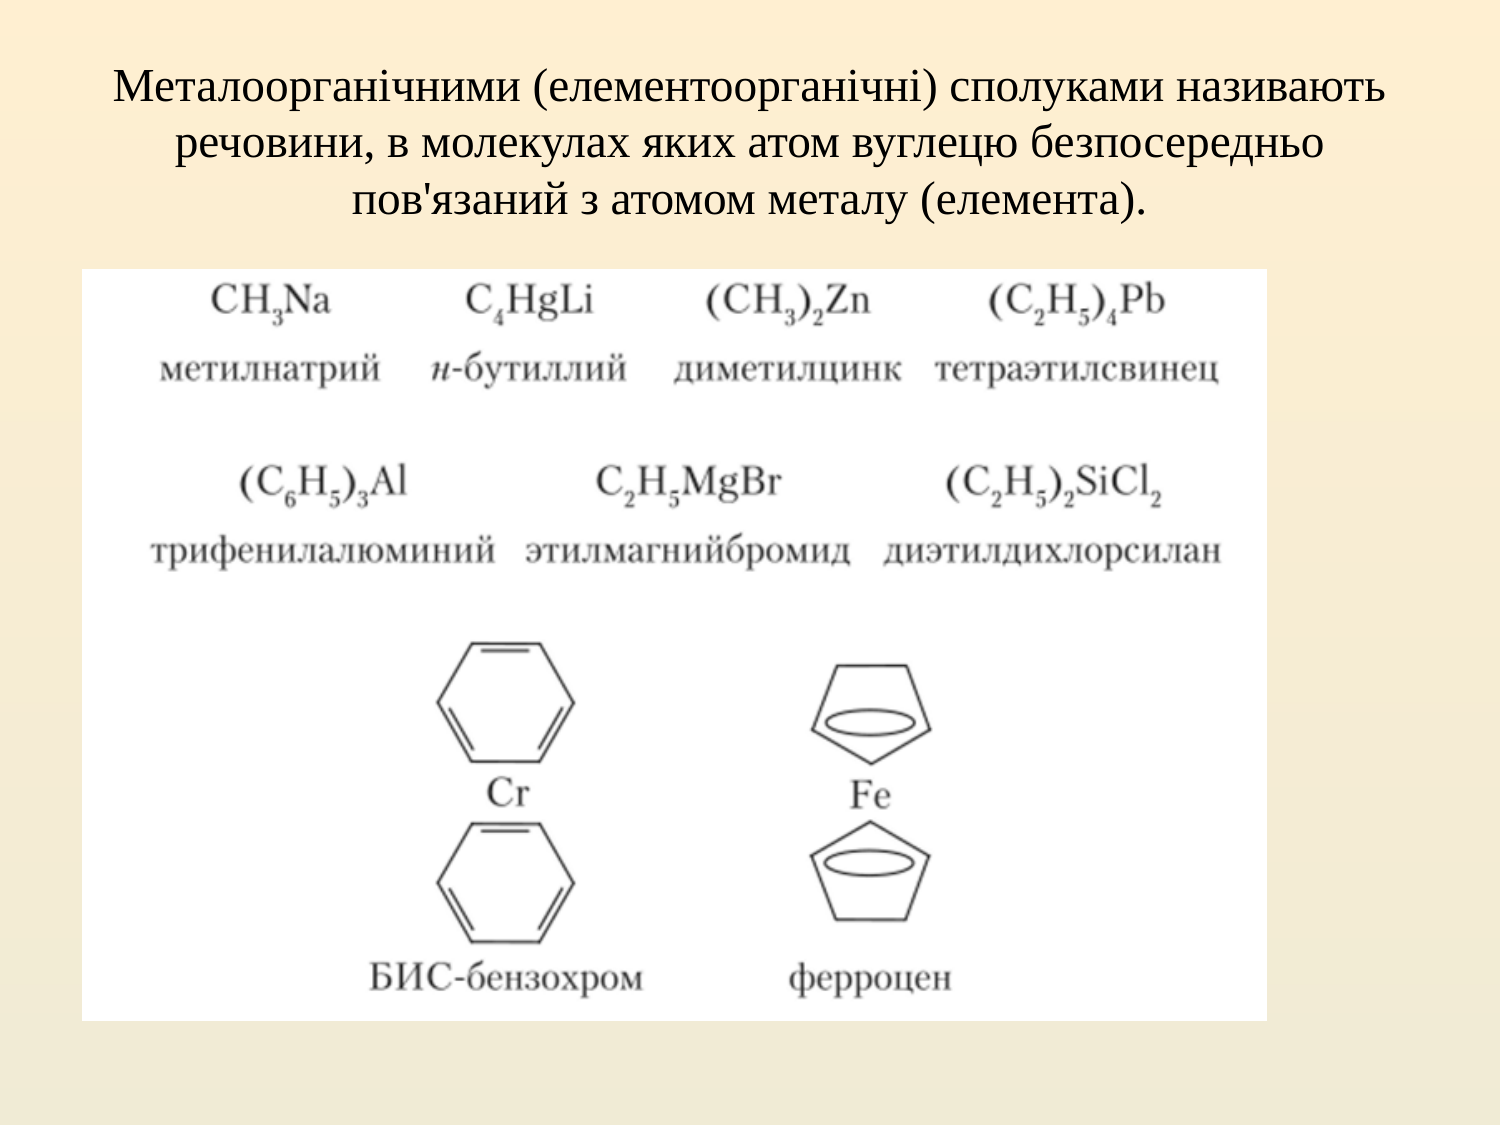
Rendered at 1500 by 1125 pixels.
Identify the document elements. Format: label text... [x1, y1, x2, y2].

title Металоорганічними (елементоорганічні) сполуками називають речовини, в молекулах яких атом вуглецю безпосередньо пов'язаний з атомом металу (елемента). [75, 45, 1425, 233]
picture [81, 269, 1267, 1021]
